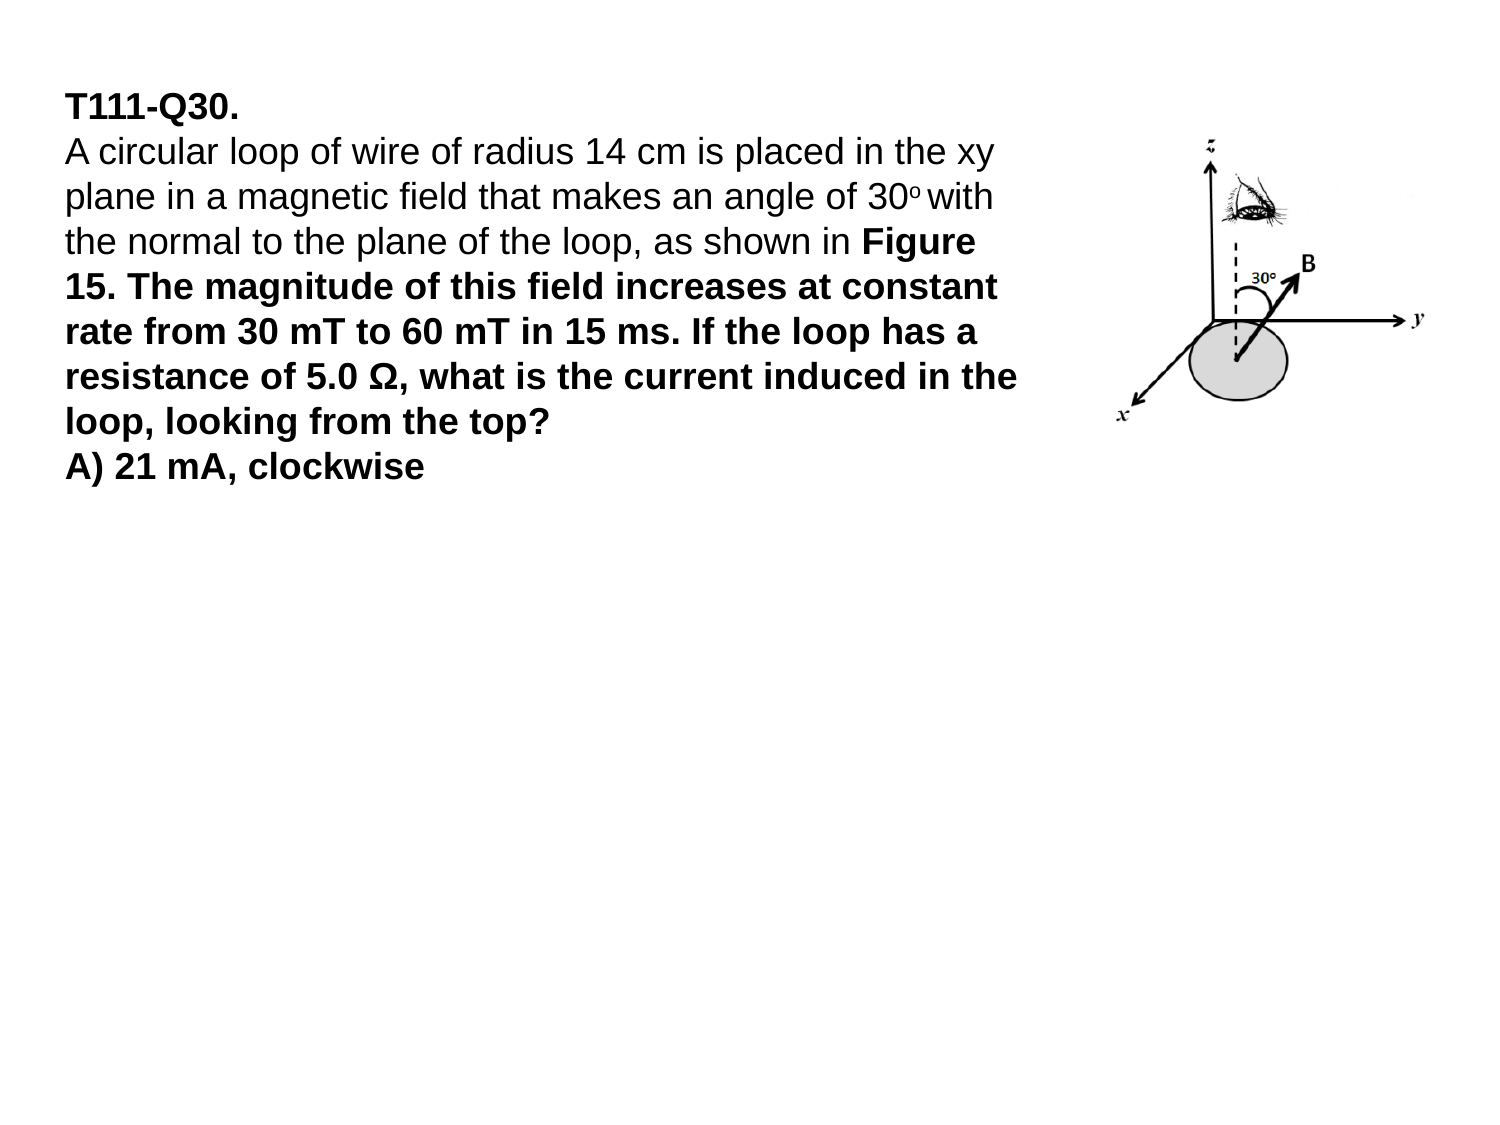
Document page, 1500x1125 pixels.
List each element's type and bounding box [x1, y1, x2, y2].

text_box [49, 74, 1430, 500]
